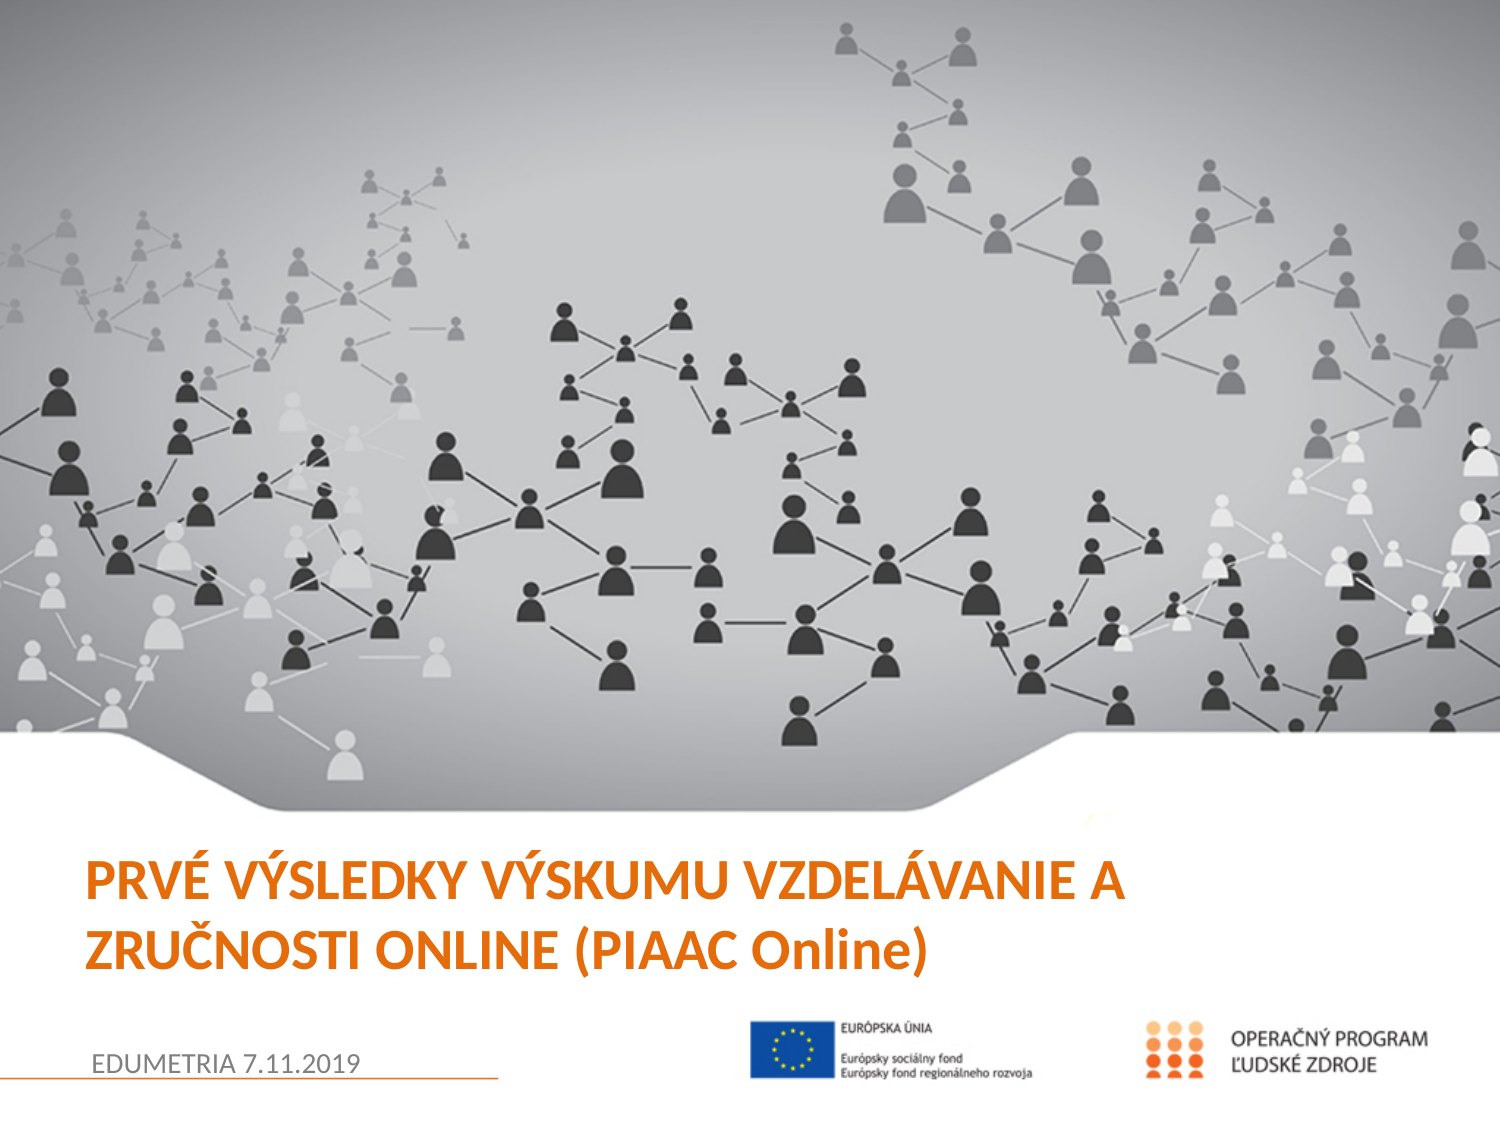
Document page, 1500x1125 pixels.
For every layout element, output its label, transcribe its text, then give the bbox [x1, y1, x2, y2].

text_box PRVÉ VÝSLEDKY VÝSKUMU VZDELÁVANIE A ZRUČNOSTI ONLINE (PIAAC Online) [70, 822, 1430, 1000]
text_box EDUMETRIA 7.11.2019 [76, 1036, 511, 1087]
picture [0, 0, 1500, 1125]
